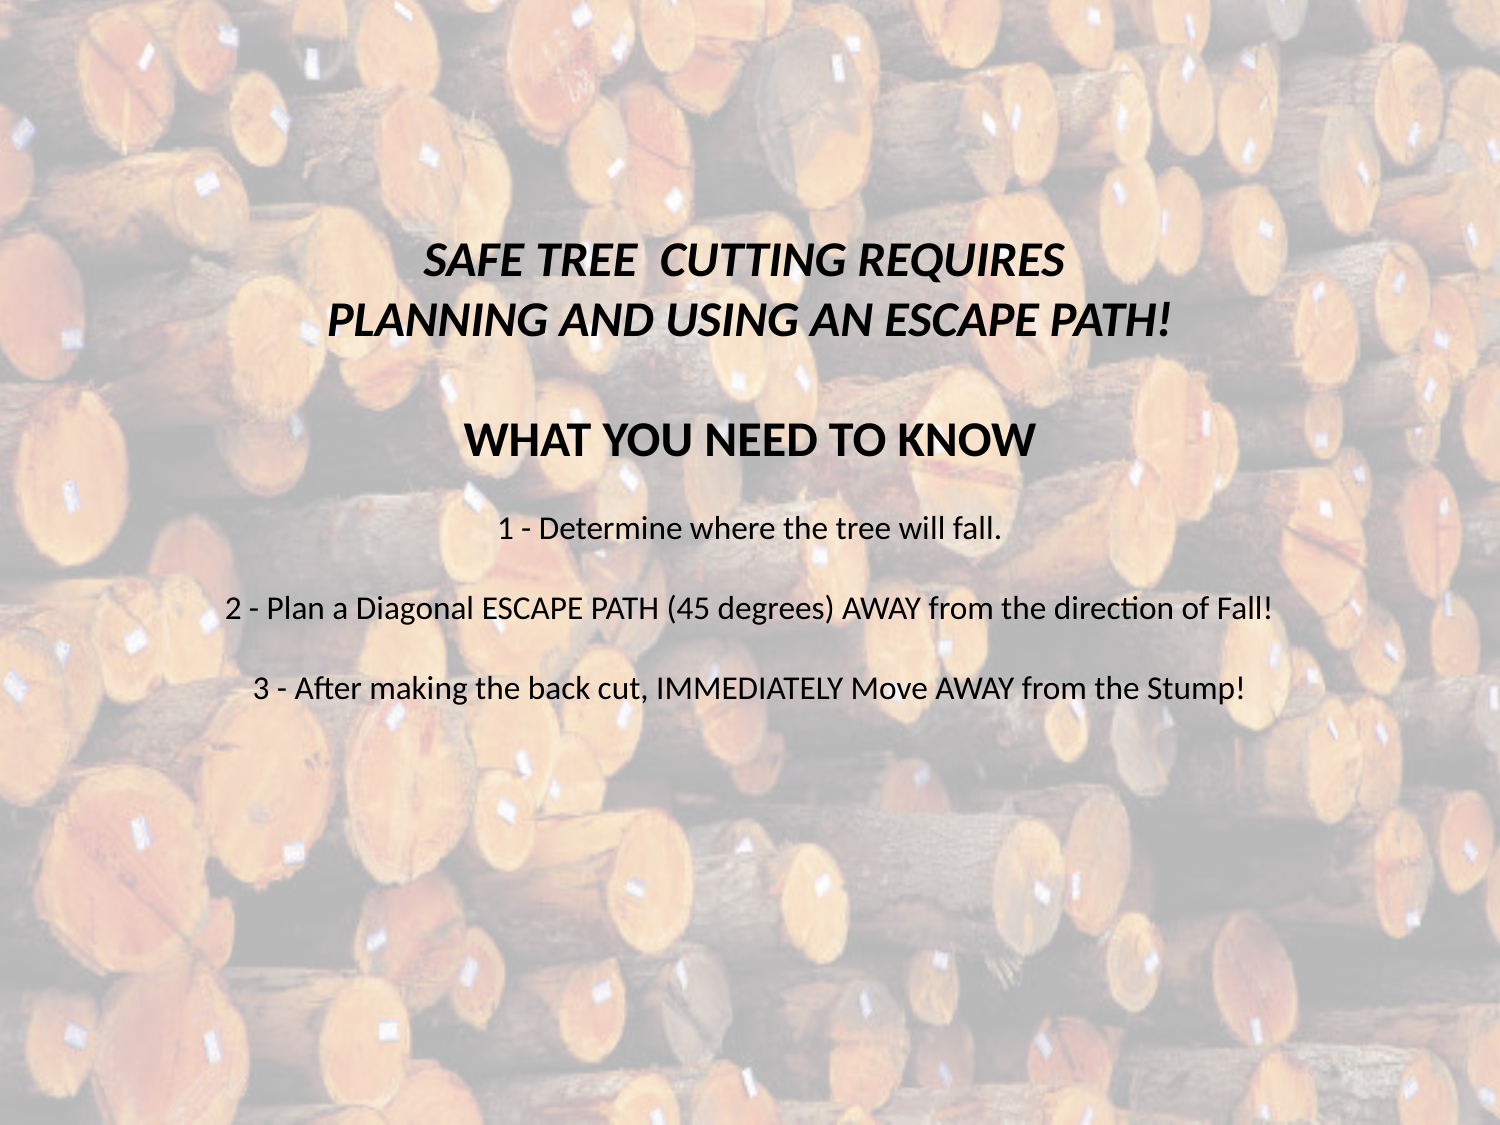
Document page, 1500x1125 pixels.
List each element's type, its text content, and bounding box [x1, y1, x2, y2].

title SAFE TREE CUTTING REQUIRES PLANNING AND USING AN ESCAPE PATH! WHAT YOU NEED TO KNOW 1 - Determine where the tree will fall. 2 - Plan a Diagonal ESCAPE PATH (45 degrees) AWAY from the direction of Fall! 3 - After making the back cut, IMMEDIATELY Move AWAY from the Stump! [0, 44, 1500, 888]
